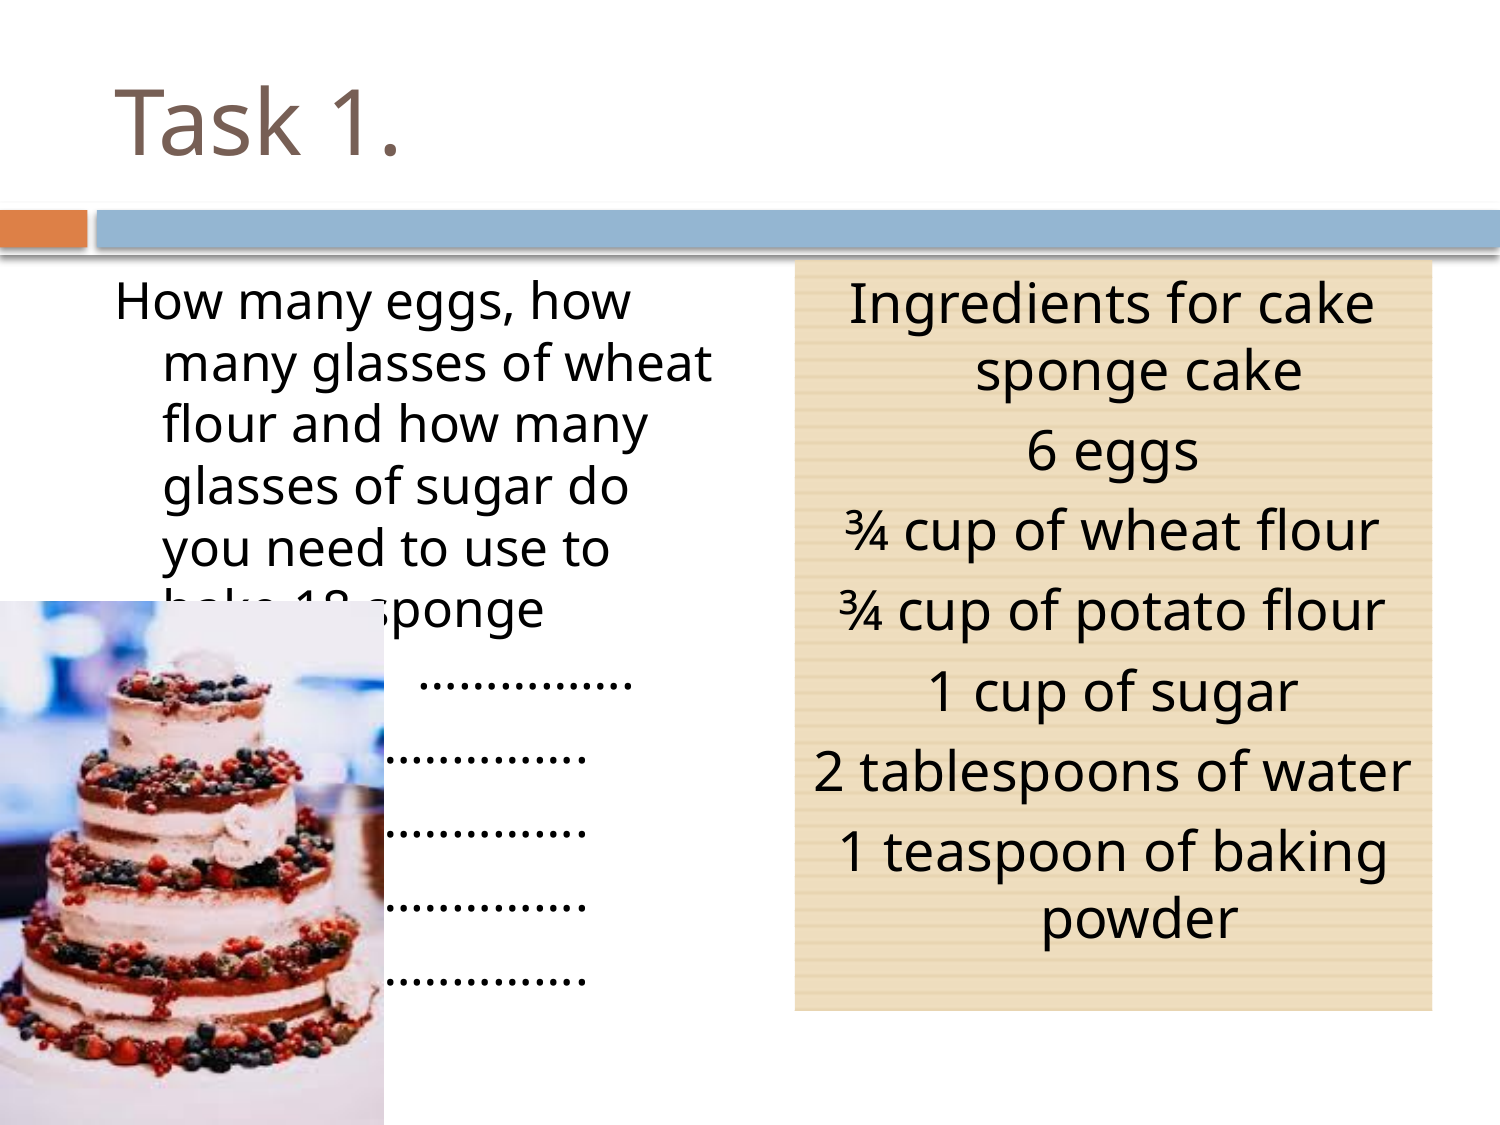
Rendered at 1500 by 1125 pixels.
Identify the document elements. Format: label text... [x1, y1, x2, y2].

picture [0, 601, 385, 1125]
list Ingredients for cake sponge cake 6 eggs ¾ cup of wheat flour ¾ cup of potato flour 1 cup of sugar 2 tablespoons of water 1 teaspoon of baking powder [794, 260, 1433, 1011]
title Task 1. [99, 37, 1438, 200]
list How many eggs, how many glasses of wheat flour and how many glasses of sugar do you need to use to bake 18 sponge cakes? ……………. ……………. ……………. ……………. ……………. [99, 260, 738, 1011]
